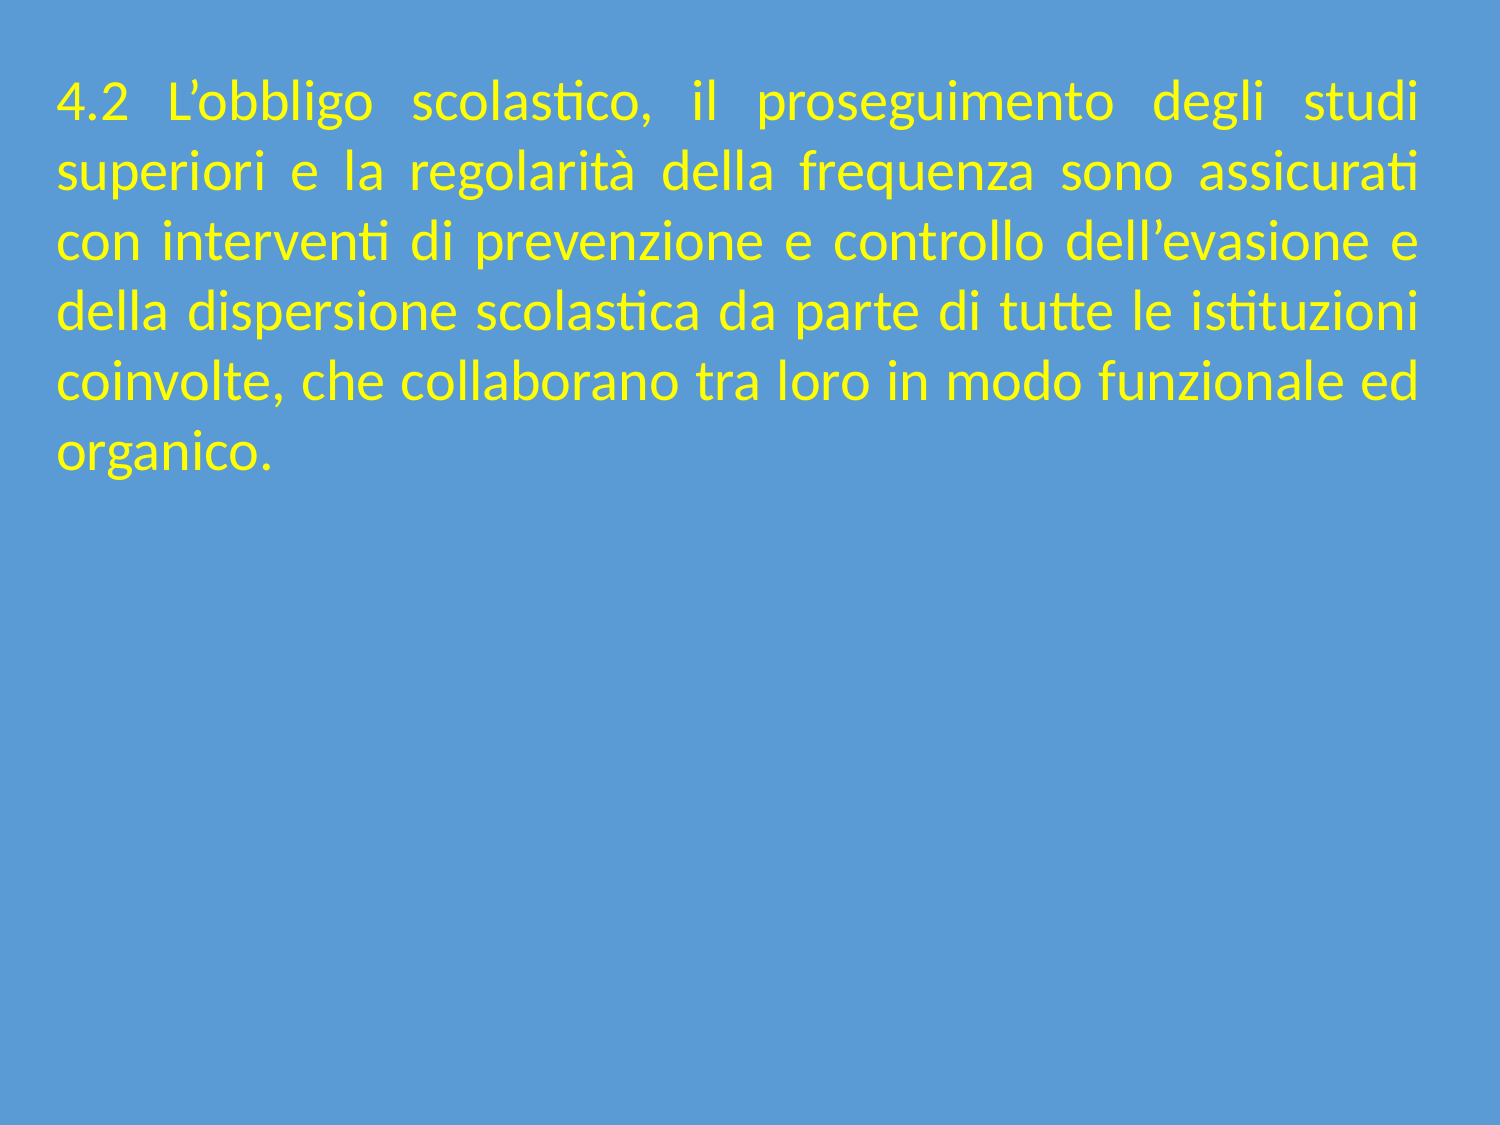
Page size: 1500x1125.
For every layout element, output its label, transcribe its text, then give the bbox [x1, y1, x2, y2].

text_box 4.2 L’obbligo scolastico, il proseguimento degli studi superiori e la regolarità della frequenza sono assicurati con interventi di prevenzione e controllo dell’evasione e della dispersione scolastica da parte di tutte le istituzioni coinvolte, che collaborano tra loro in modo funzionale ed organico. [41, 54, 1436, 490]
